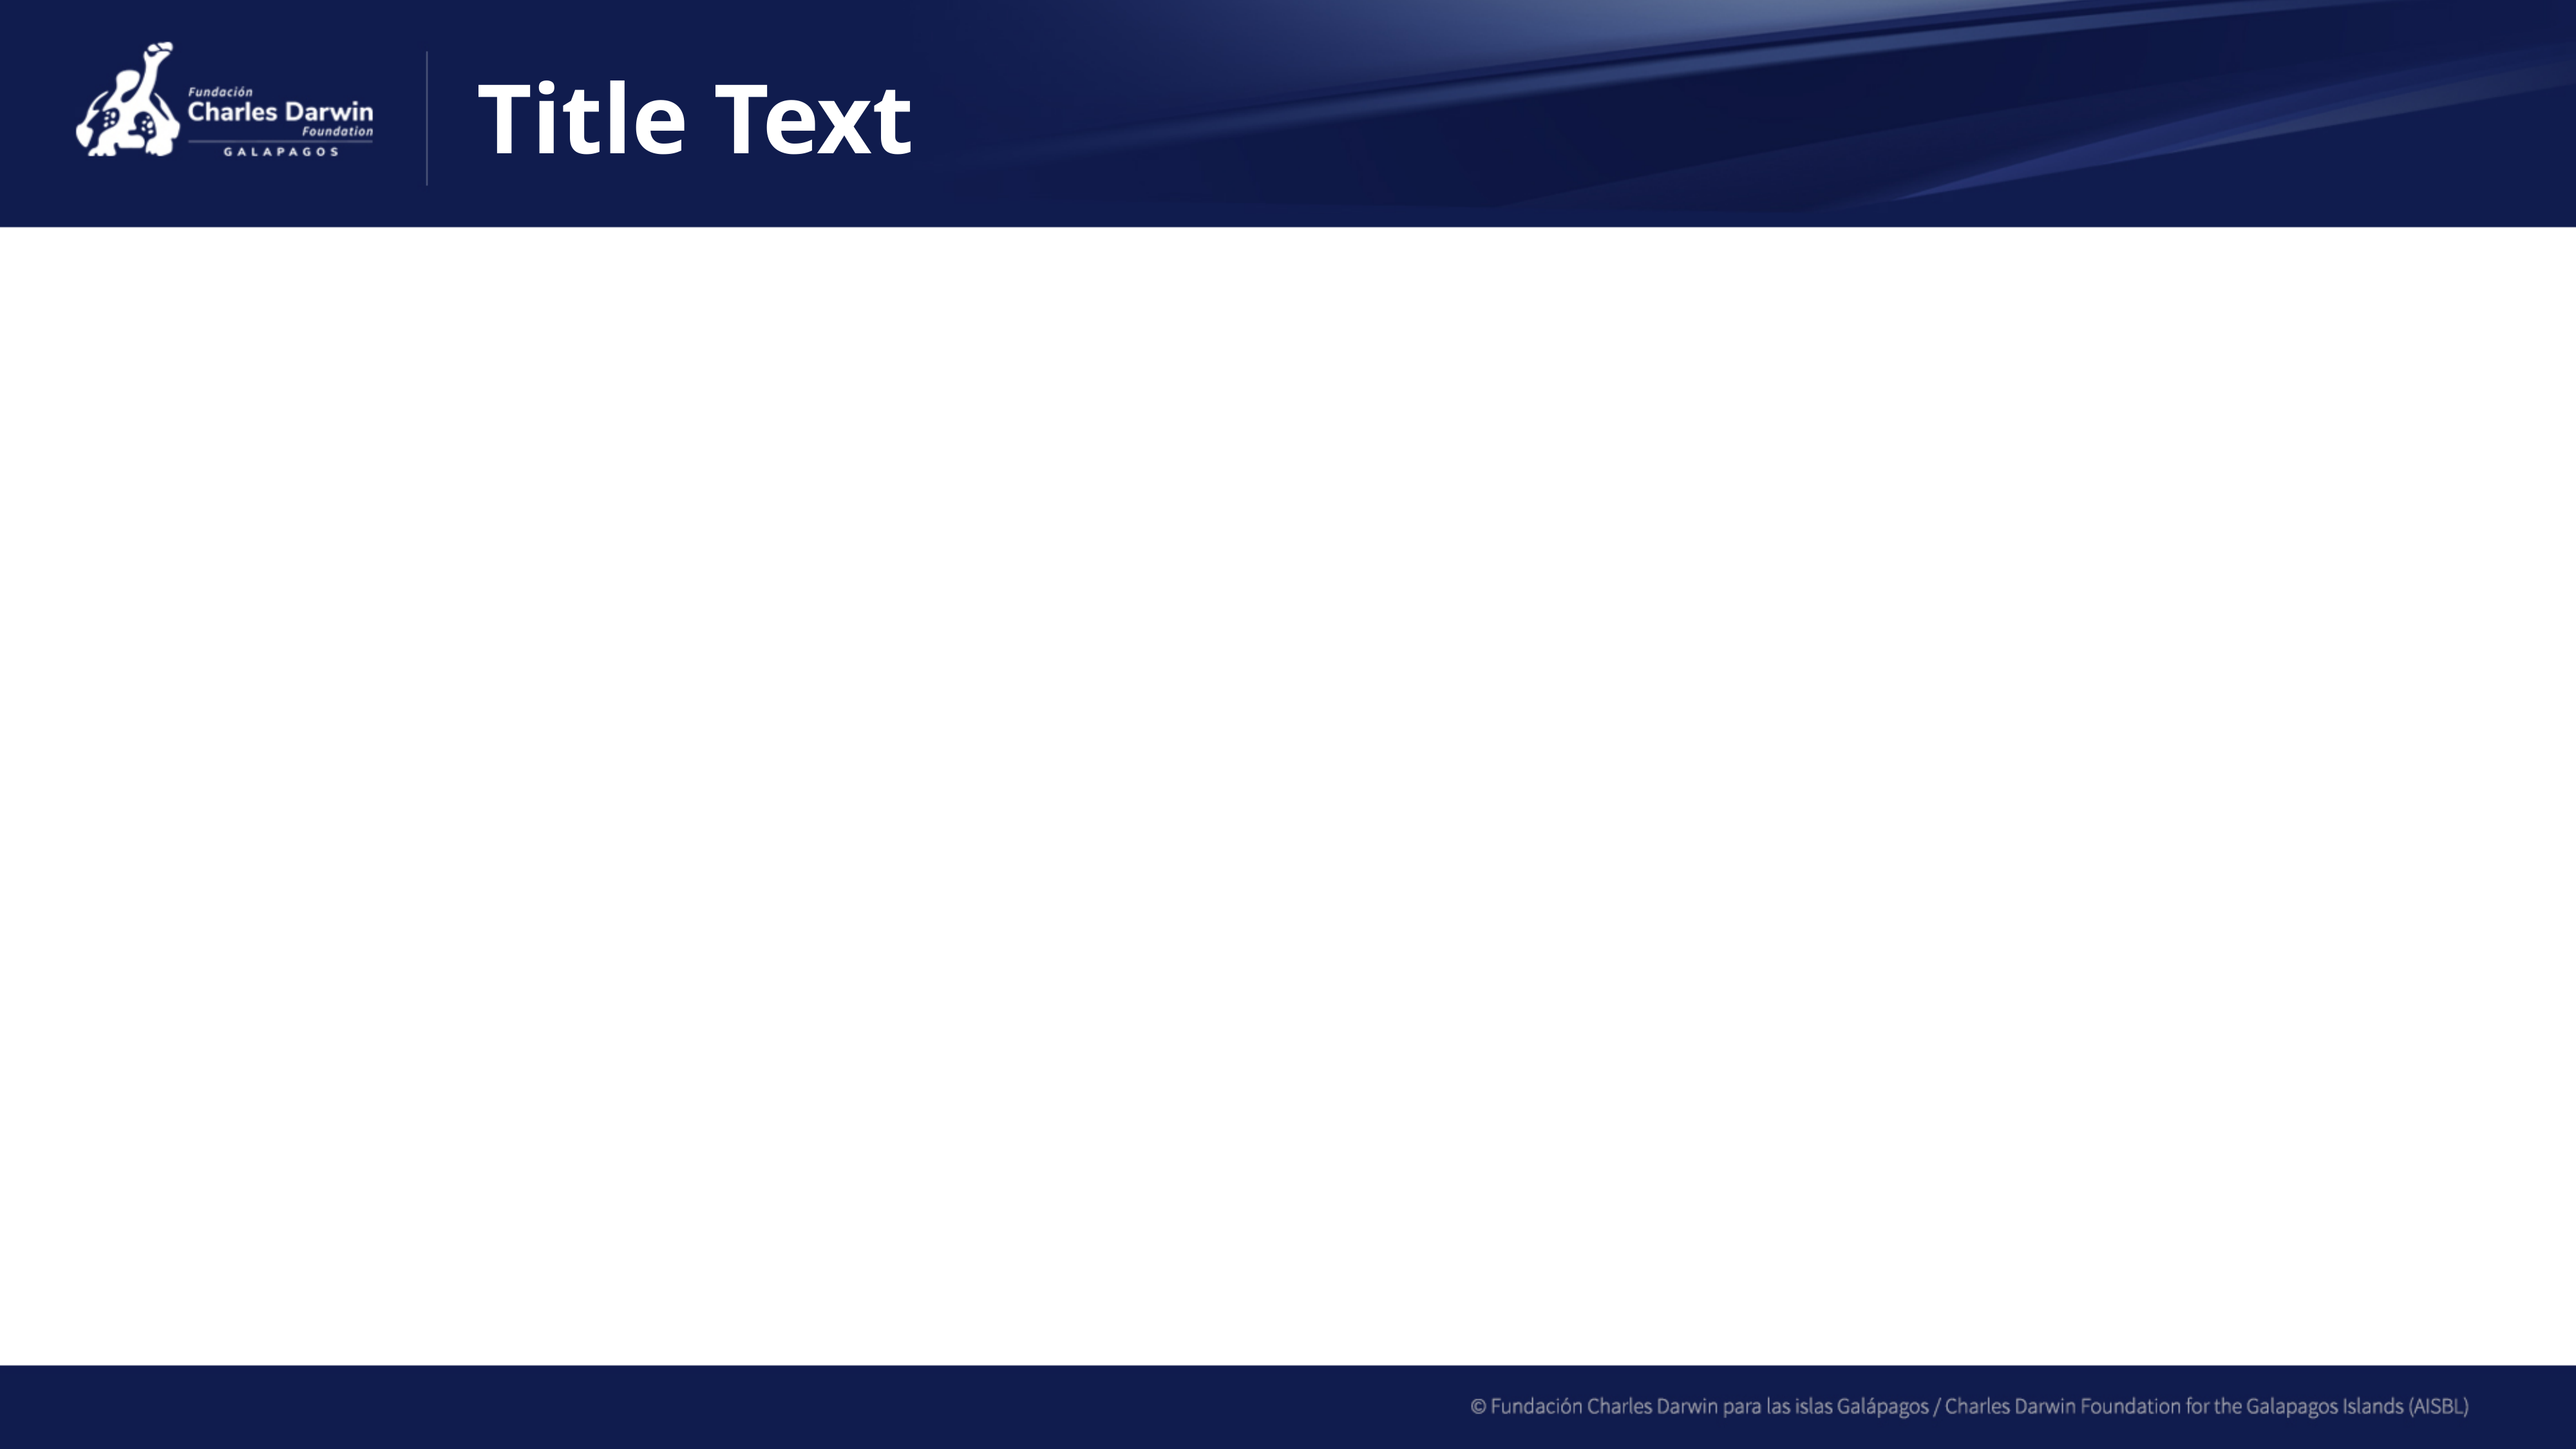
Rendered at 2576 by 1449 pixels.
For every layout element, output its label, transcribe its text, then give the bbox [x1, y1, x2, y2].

list Title Text [469, 50, 1846, 185]
picture [0, 0, 2576, 1449]
